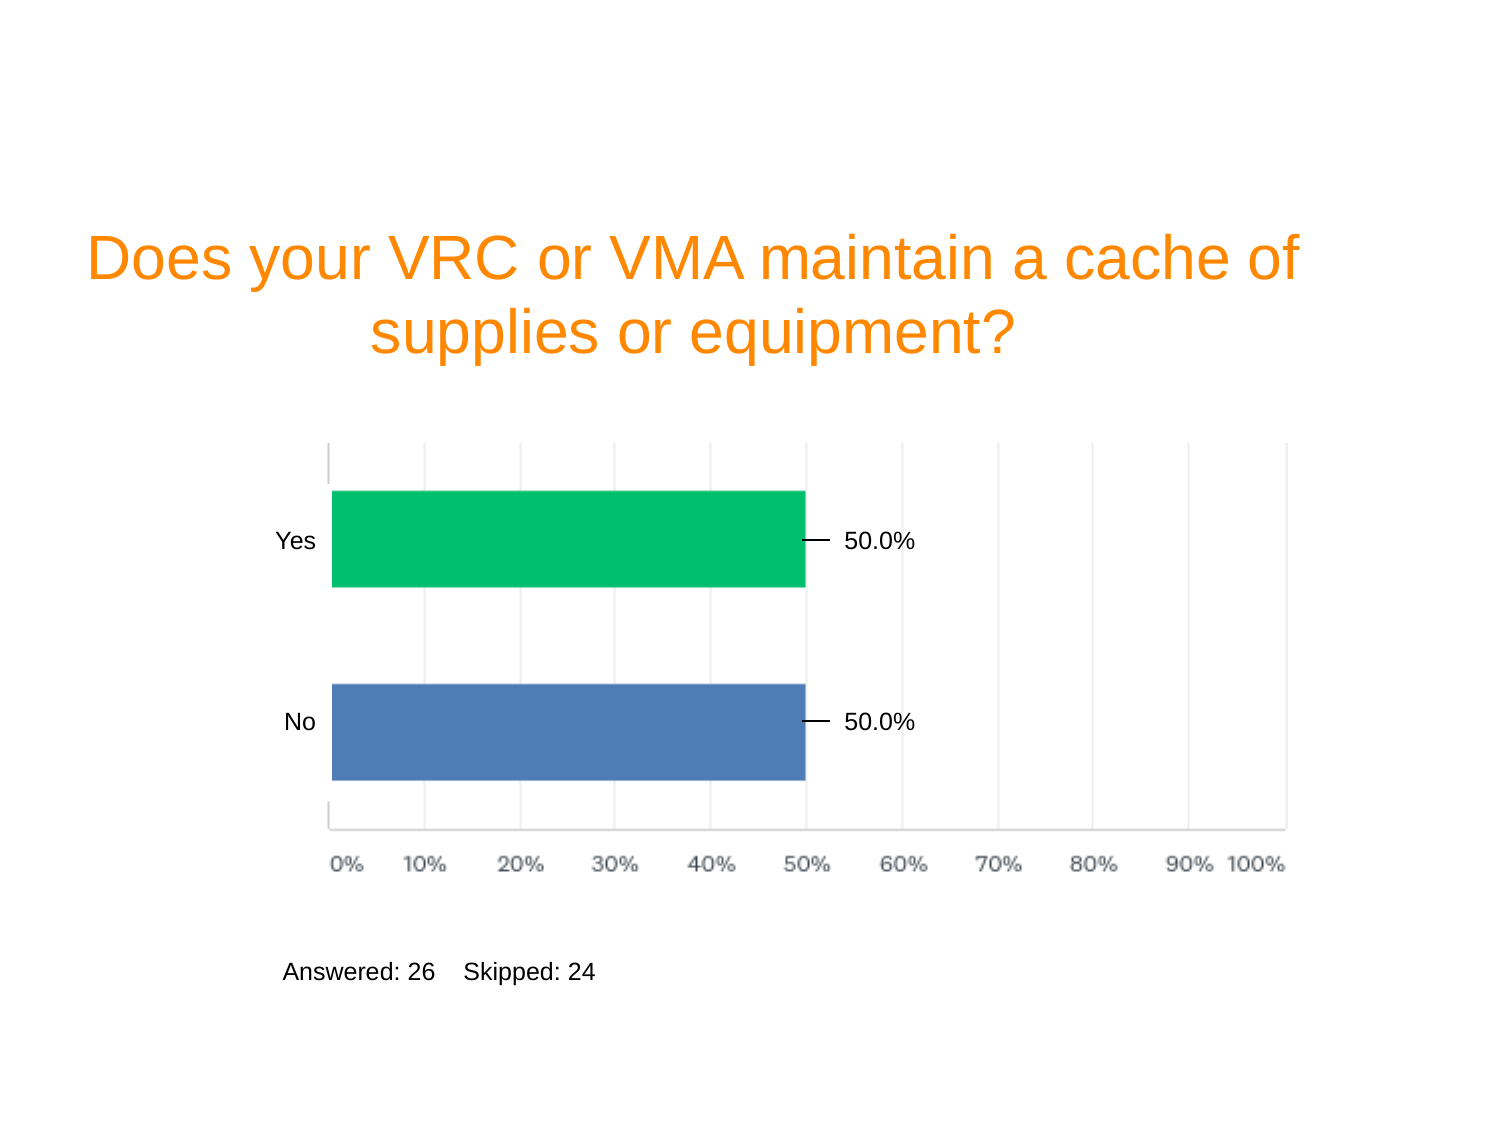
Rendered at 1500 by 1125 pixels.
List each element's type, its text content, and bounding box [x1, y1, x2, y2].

title Does your VRC or VMA maintain a cache of supplies or equipment? [18, 259, 1370, 324]
picture [100, 442, 1288, 926]
text_box Answered: 26 Skipped: 24 [267, 948, 612, 994]
